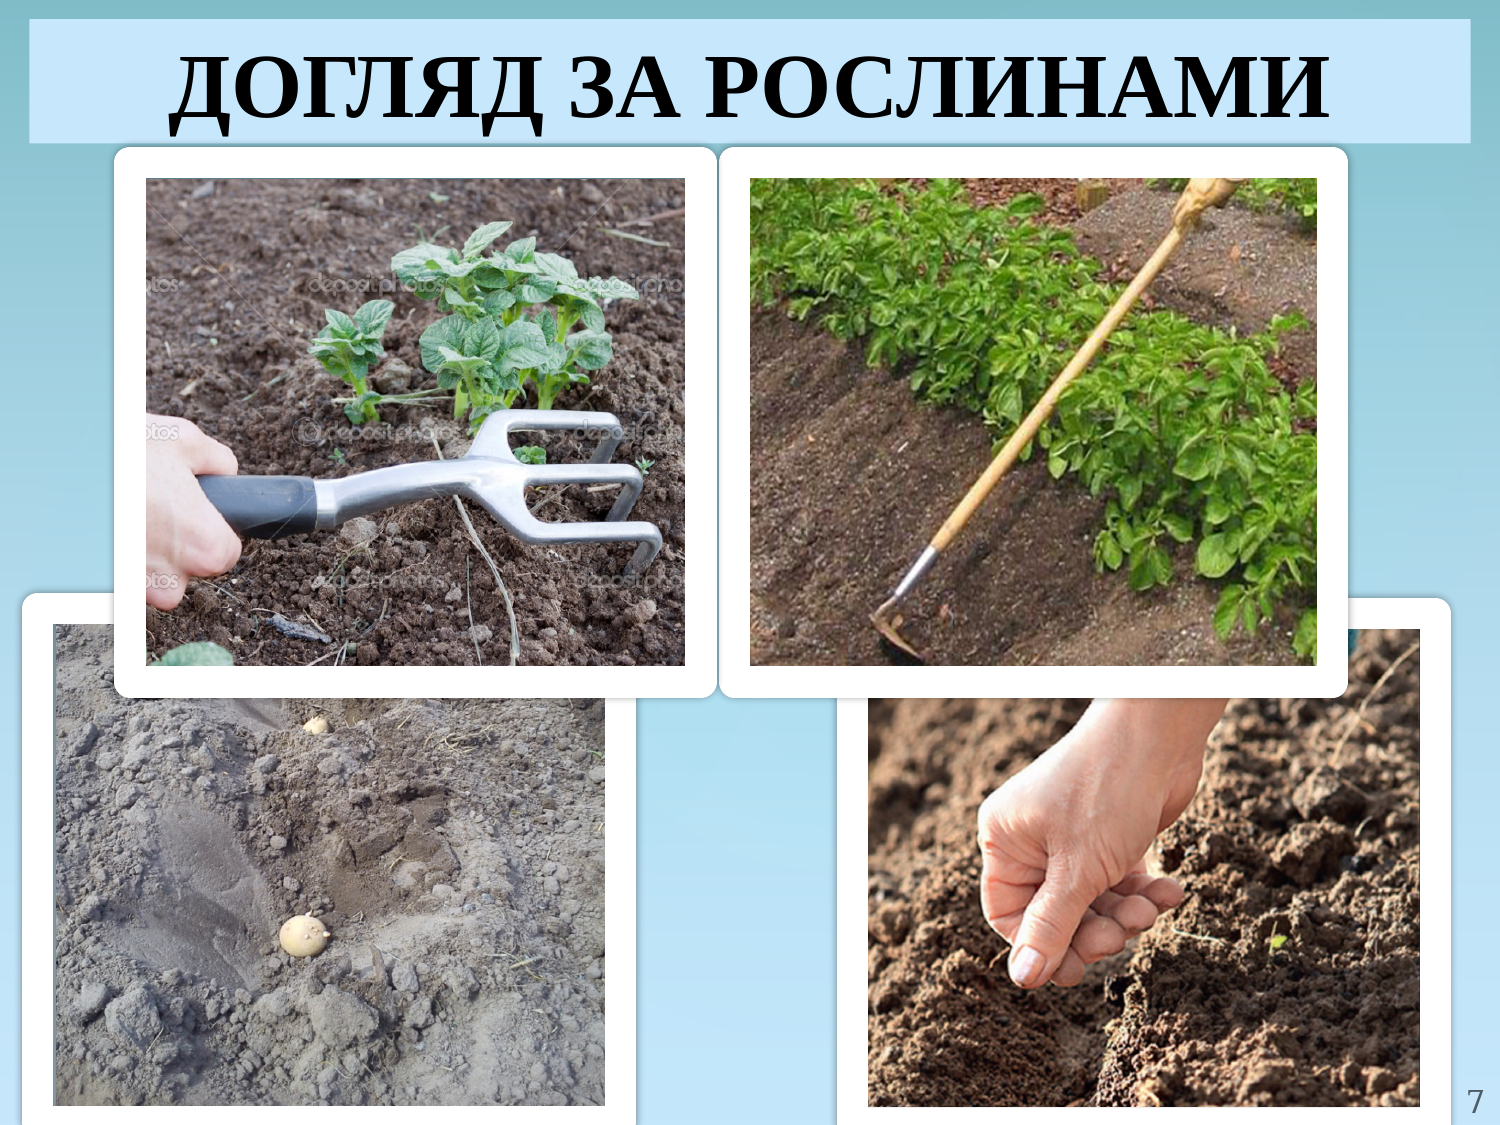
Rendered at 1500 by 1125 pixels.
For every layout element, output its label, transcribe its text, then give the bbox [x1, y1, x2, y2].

picture [749, 177, 1421, 1109]
slide_number 7 [1456, 1077, 1500, 1125]
picture [56, 589, 605, 1125]
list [145, 177, 686, 667]
title ДОГЛЯД ЗА РОСЛИНАМИ [29, 19, 1471, 144]
